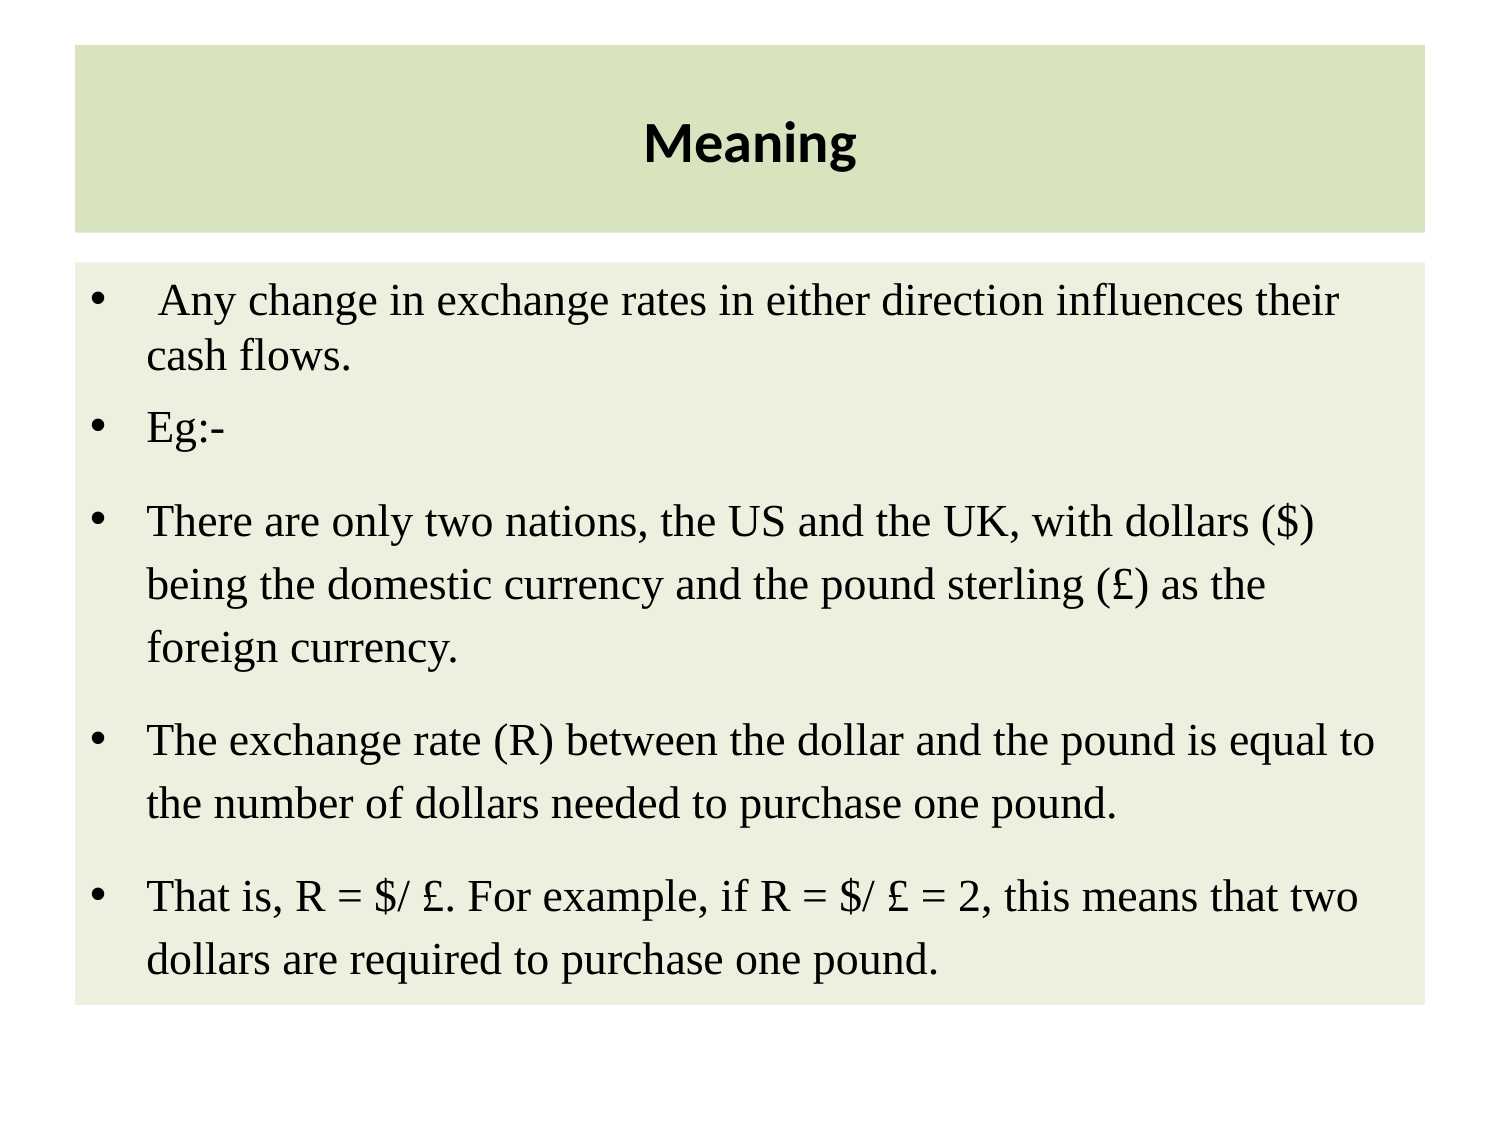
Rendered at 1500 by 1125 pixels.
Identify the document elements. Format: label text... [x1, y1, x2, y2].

list Any change in exchange rates in either direction influences their cash flows. Eg:- There are only two nations, the US and the UK, with dollars ($) being the domestic currency and the pound sterling (£) as the foreign currency. The exchange rate (R) between the dollar and the pound is equal to the number of dollars needed to purchase one pound. That is, R = $/ £. For example, if R = $/ £ = 2, this means that two dollars are required to purchase one pound. [75, 262, 1425, 1005]
title Meaning [75, 45, 1425, 233]
